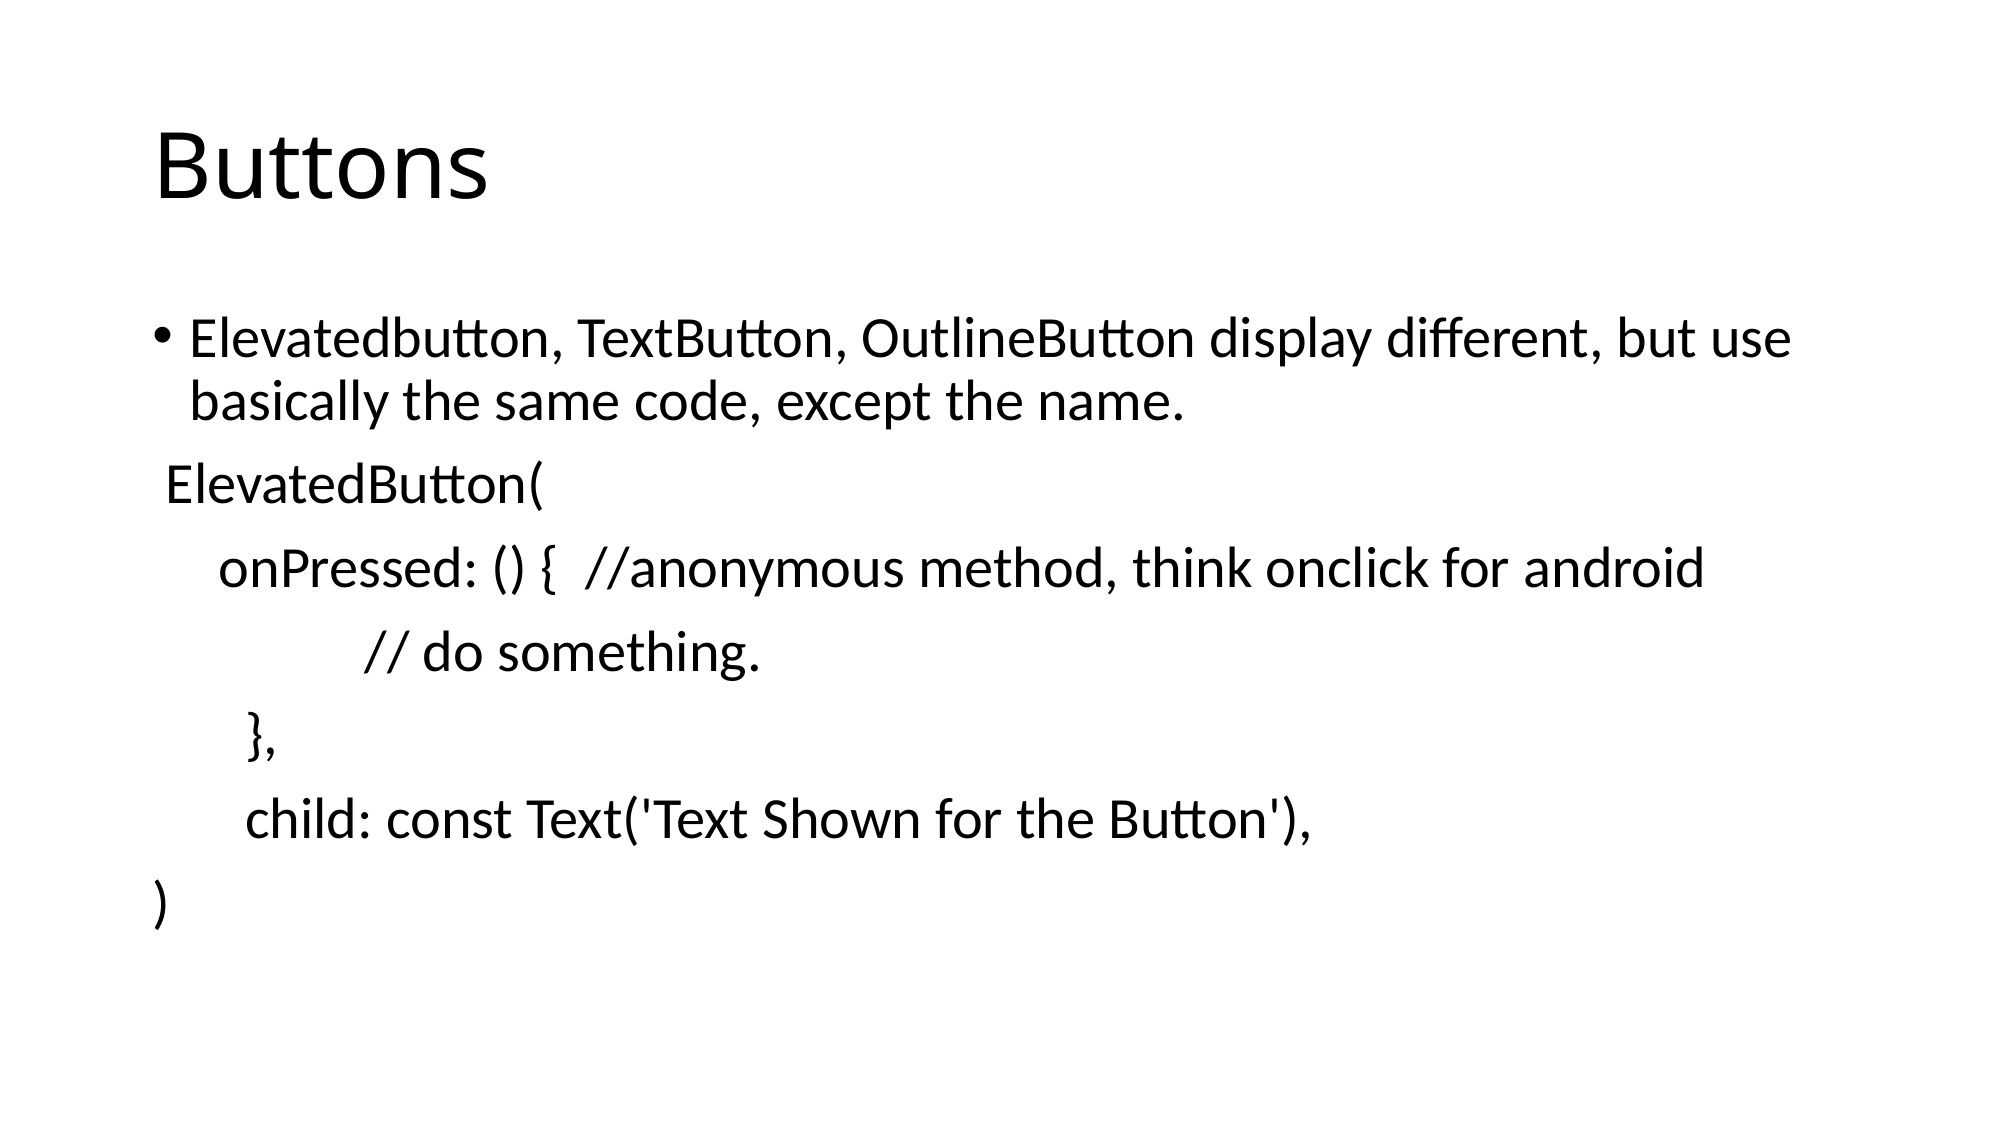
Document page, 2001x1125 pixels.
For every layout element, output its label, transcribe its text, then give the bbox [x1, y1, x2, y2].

list Elevatedbutton, TextButton, OutlineButton display different, but use basically the same code, except the name. ElevatedButton( onPressed: () { //anonymous method, think onclick for android // do something. }, child: const Text('Text Shown for the Button'), ) [137, 299, 1863, 1014]
title Buttons [137, 59, 1863, 278]
